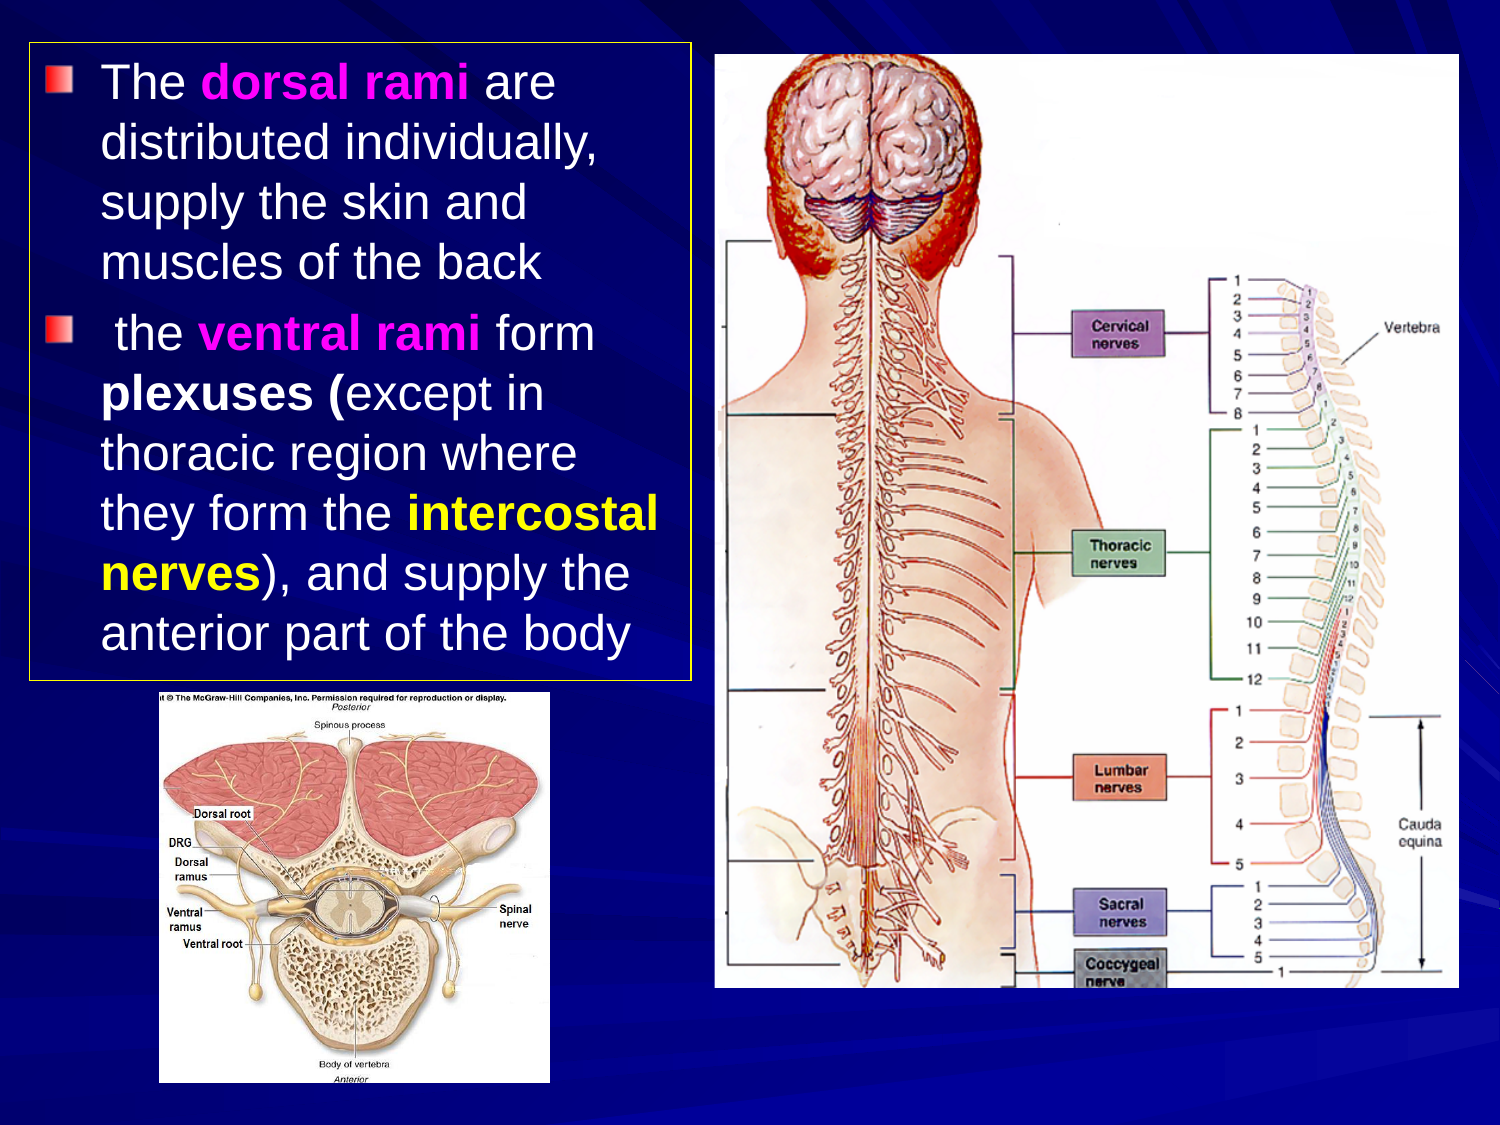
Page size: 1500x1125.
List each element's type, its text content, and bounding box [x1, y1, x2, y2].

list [714, 54, 1460, 988]
picture [159, 692, 550, 1083]
picture [44, 314, 76, 346]
text_box The dorsal rami are distributed individually, supply the skin and muscles of the back the ventral rami form plexuses (except in thoracic region where they form the intercostal nerves), and supply the anterior part of the body [29, 42, 691, 681]
picture [44, 64, 76, 96]
